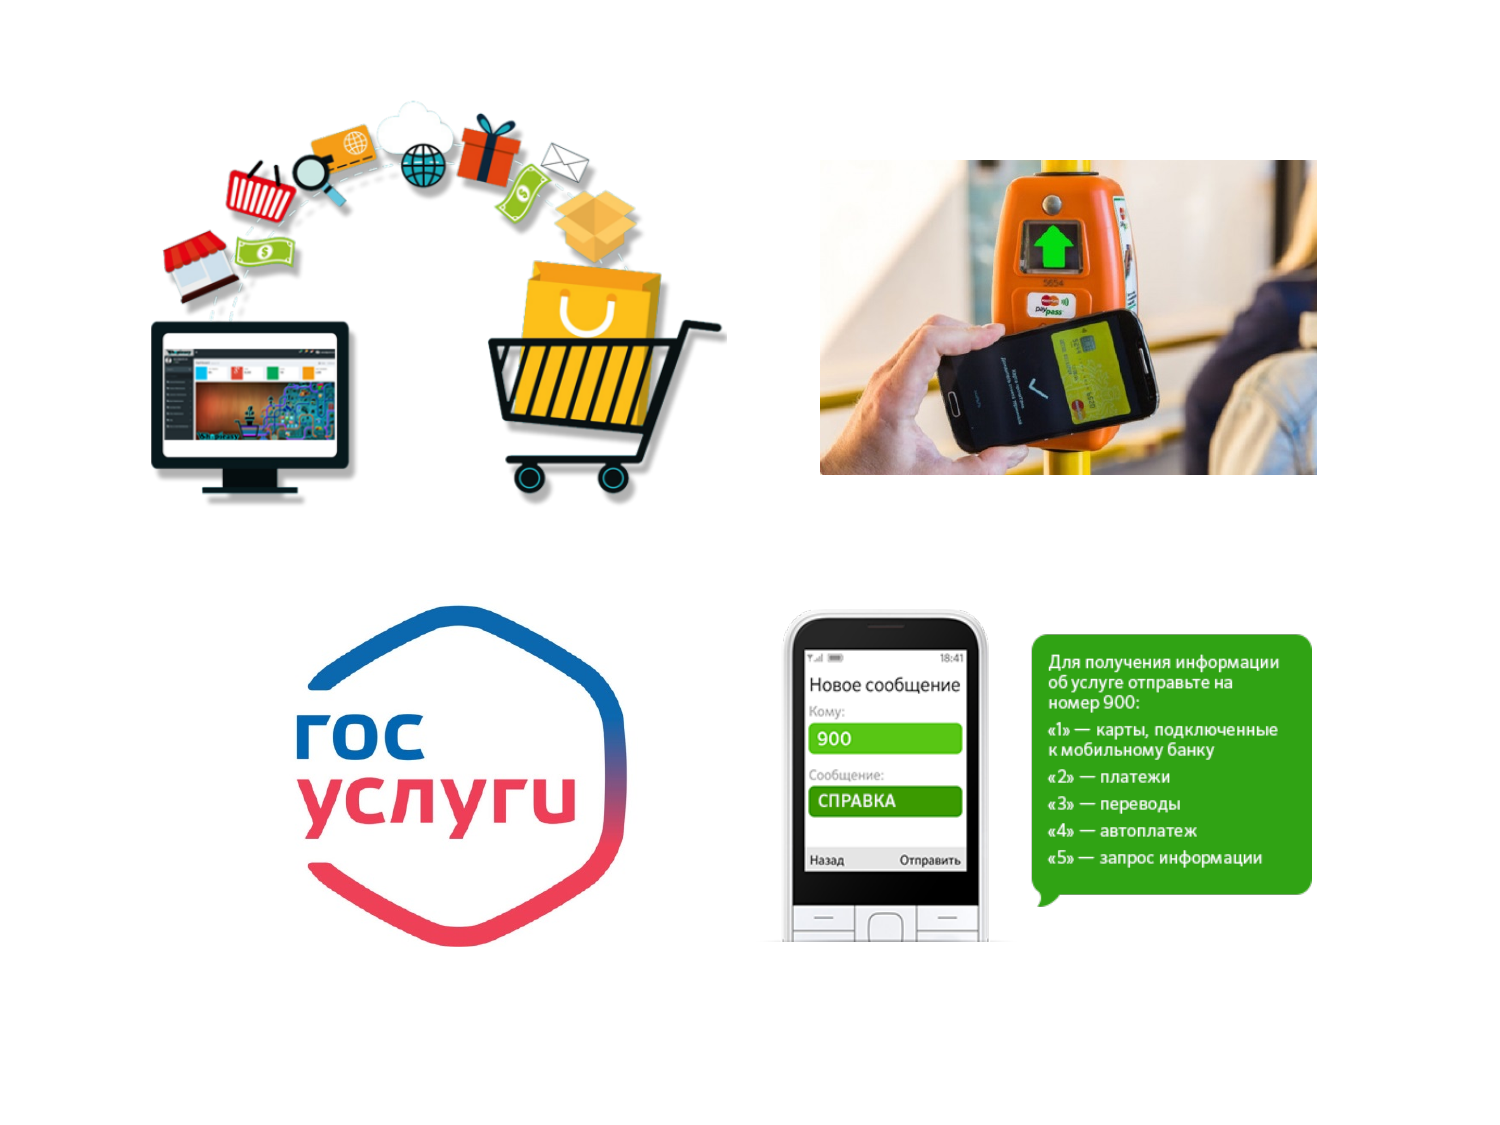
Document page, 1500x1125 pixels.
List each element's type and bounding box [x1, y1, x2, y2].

picture [820, 160, 1318, 475]
picture [756, 609, 1312, 942]
picture [241, 599, 680, 947]
picture [135, 63, 727, 572]
